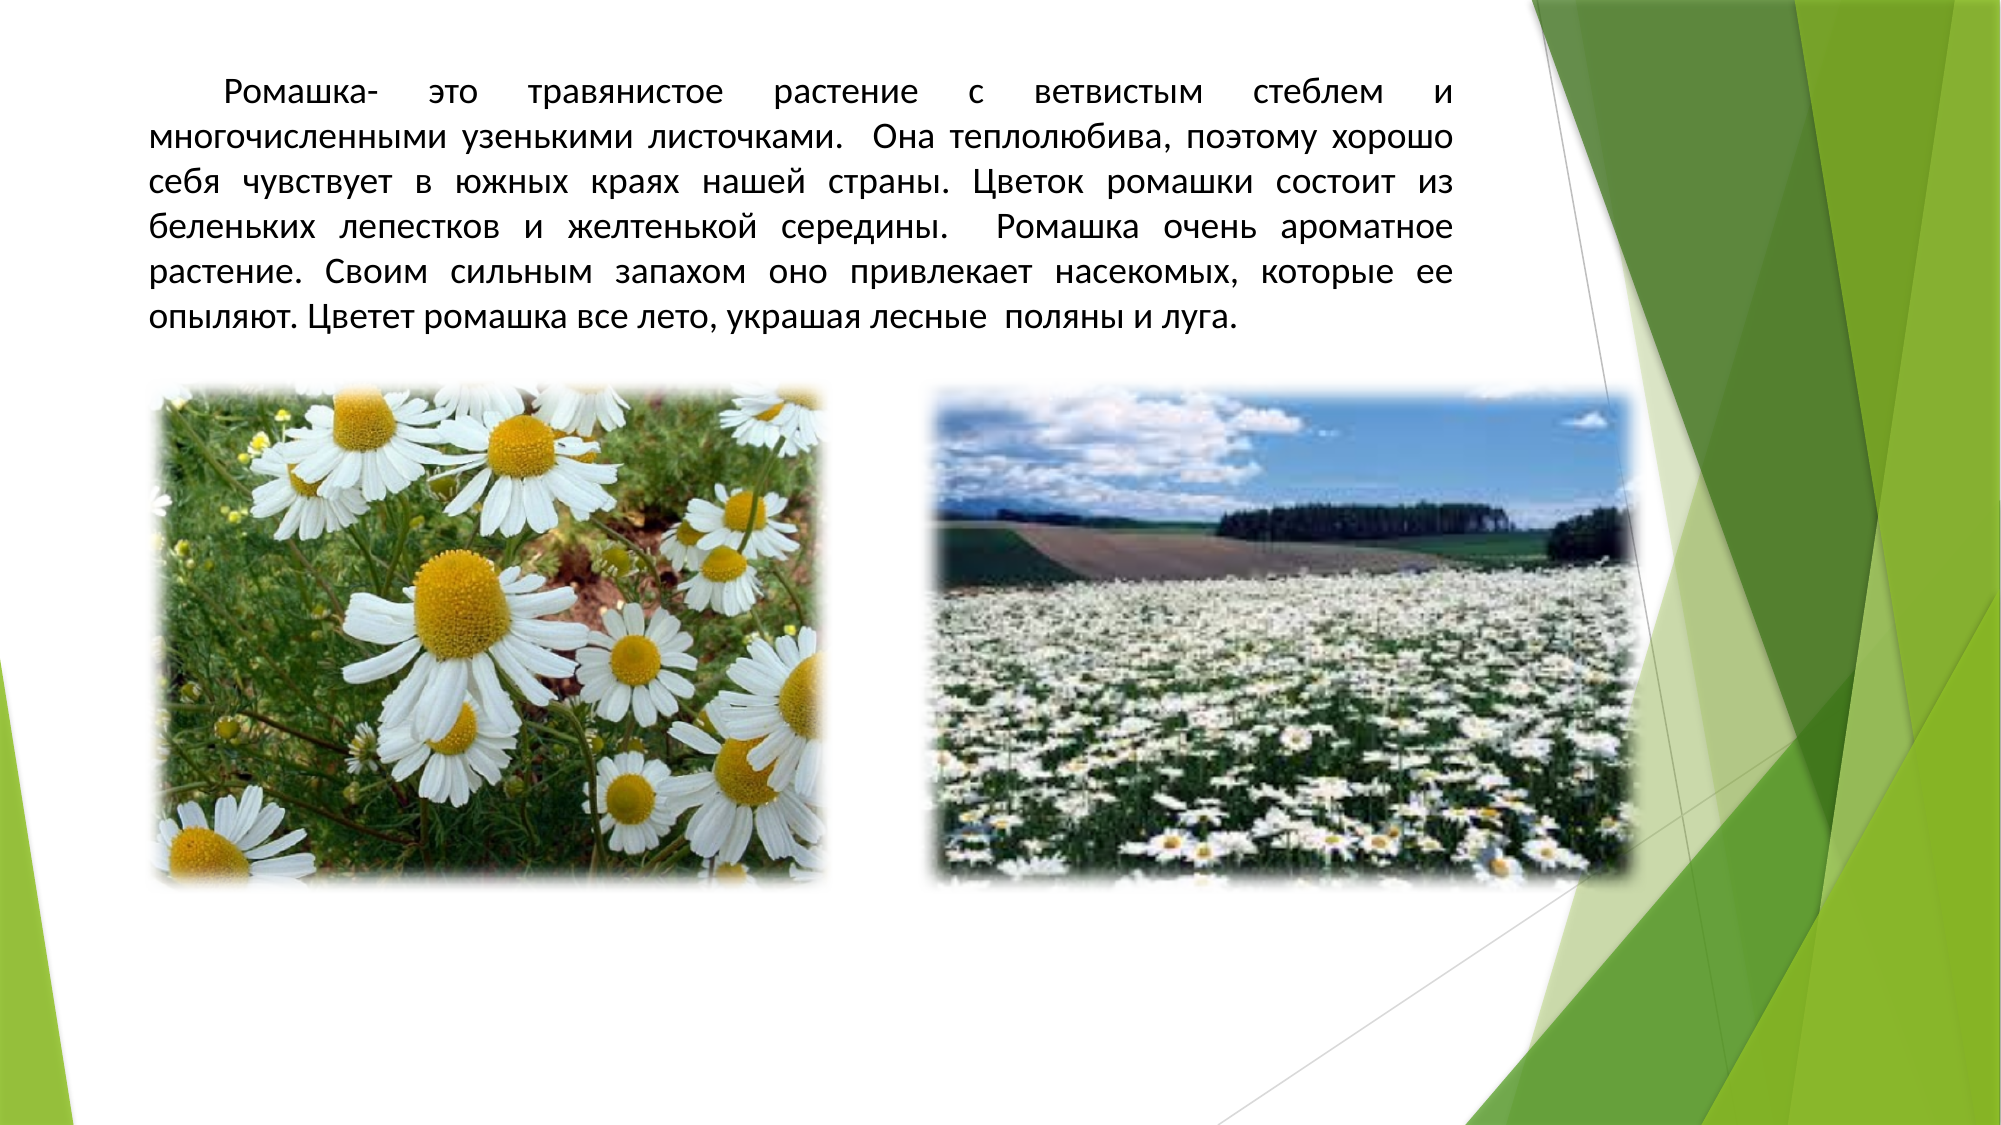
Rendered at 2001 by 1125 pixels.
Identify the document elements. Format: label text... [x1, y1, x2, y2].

picture [918, 377, 1648, 895]
list Ромашка- это травянистое растение с ветвистым стеблем и многочисленными узенькими листочками. Она теплолюбива, поэтому хорошо себя чувствует в южных краях нашей страны. Цветок ромашки состоит из беленьких лепестков и желтенькой середины. Ромашка очень ароматное растение. Своим сильным запахом оно привлекает насекомых, которые ее опыляют. Цветет ромашка все лето, украшая лесные поляны и луга. [59, 58, 1470, 444]
picture [144, 377, 834, 895]
